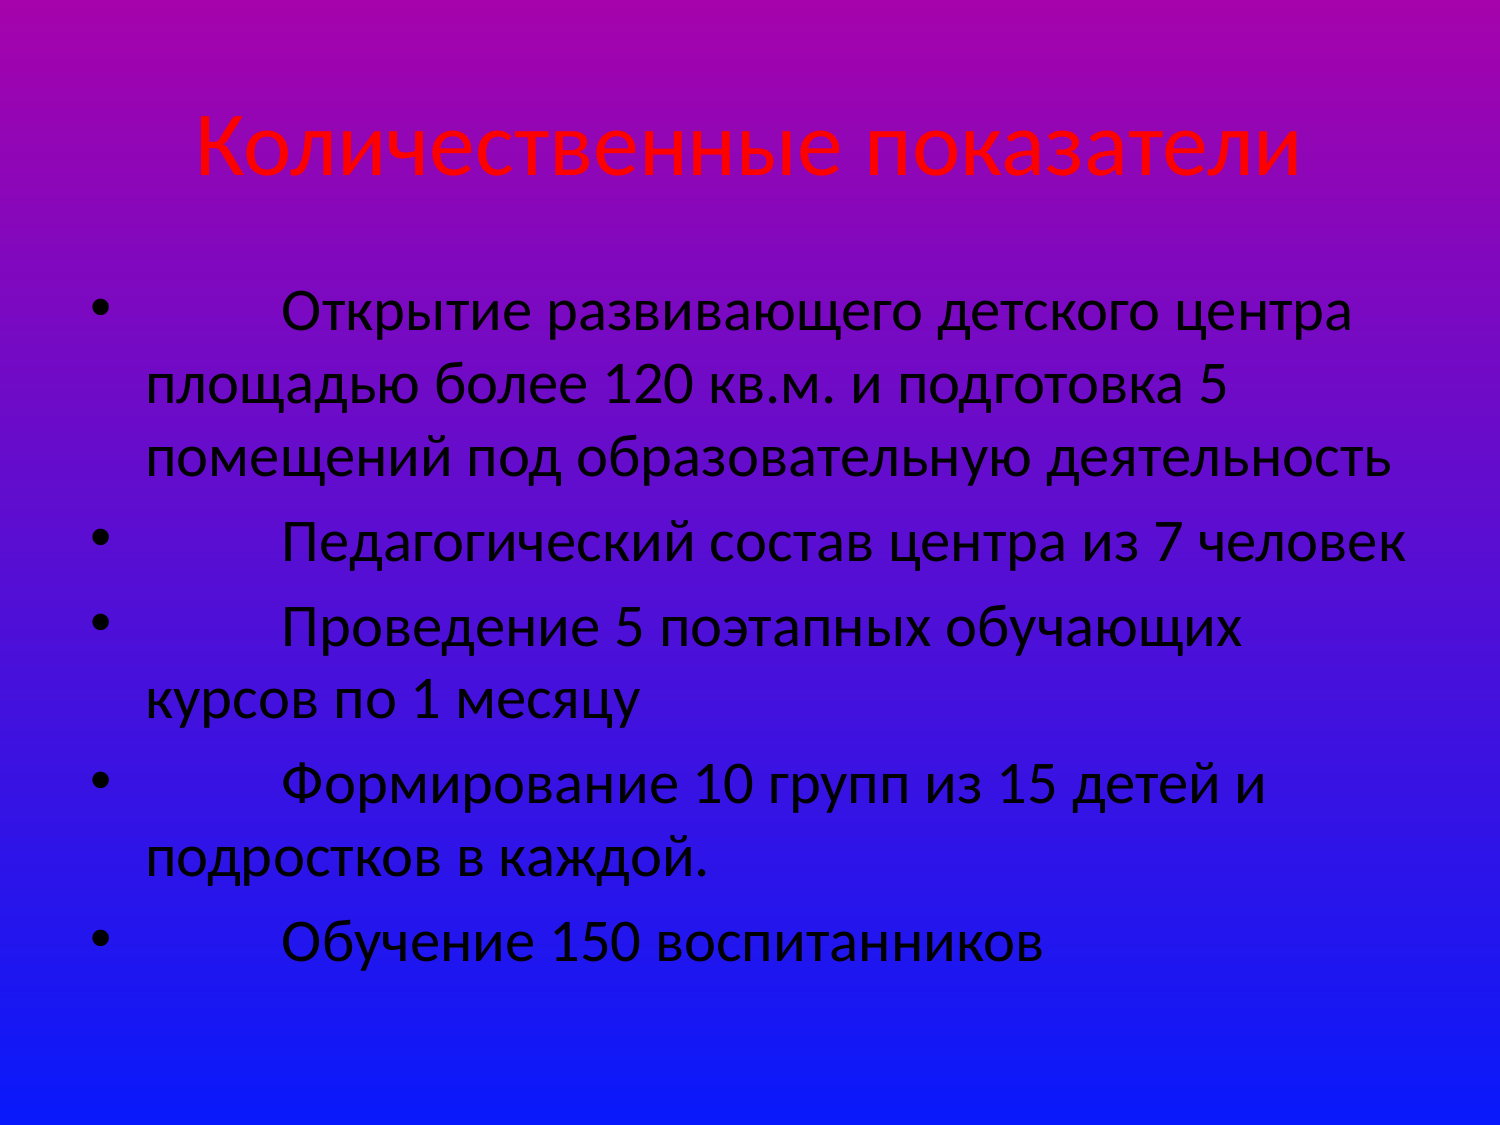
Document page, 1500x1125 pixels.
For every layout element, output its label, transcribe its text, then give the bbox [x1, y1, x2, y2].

list Открытие развивающего детского центра площадью более 120 кв.м. и подготовка 5 помещений под образовательную деятельность Педагогический состав центра из 7 человек Проведение 5 поэтапных обучающих курсов по 1 месяцу Формирование 10 групп из 15 детей и подростков в каждой. Обучение 150 воспитанников [75, 262, 1425, 1005]
title Количественные показатели [75, 45, 1425, 233]
